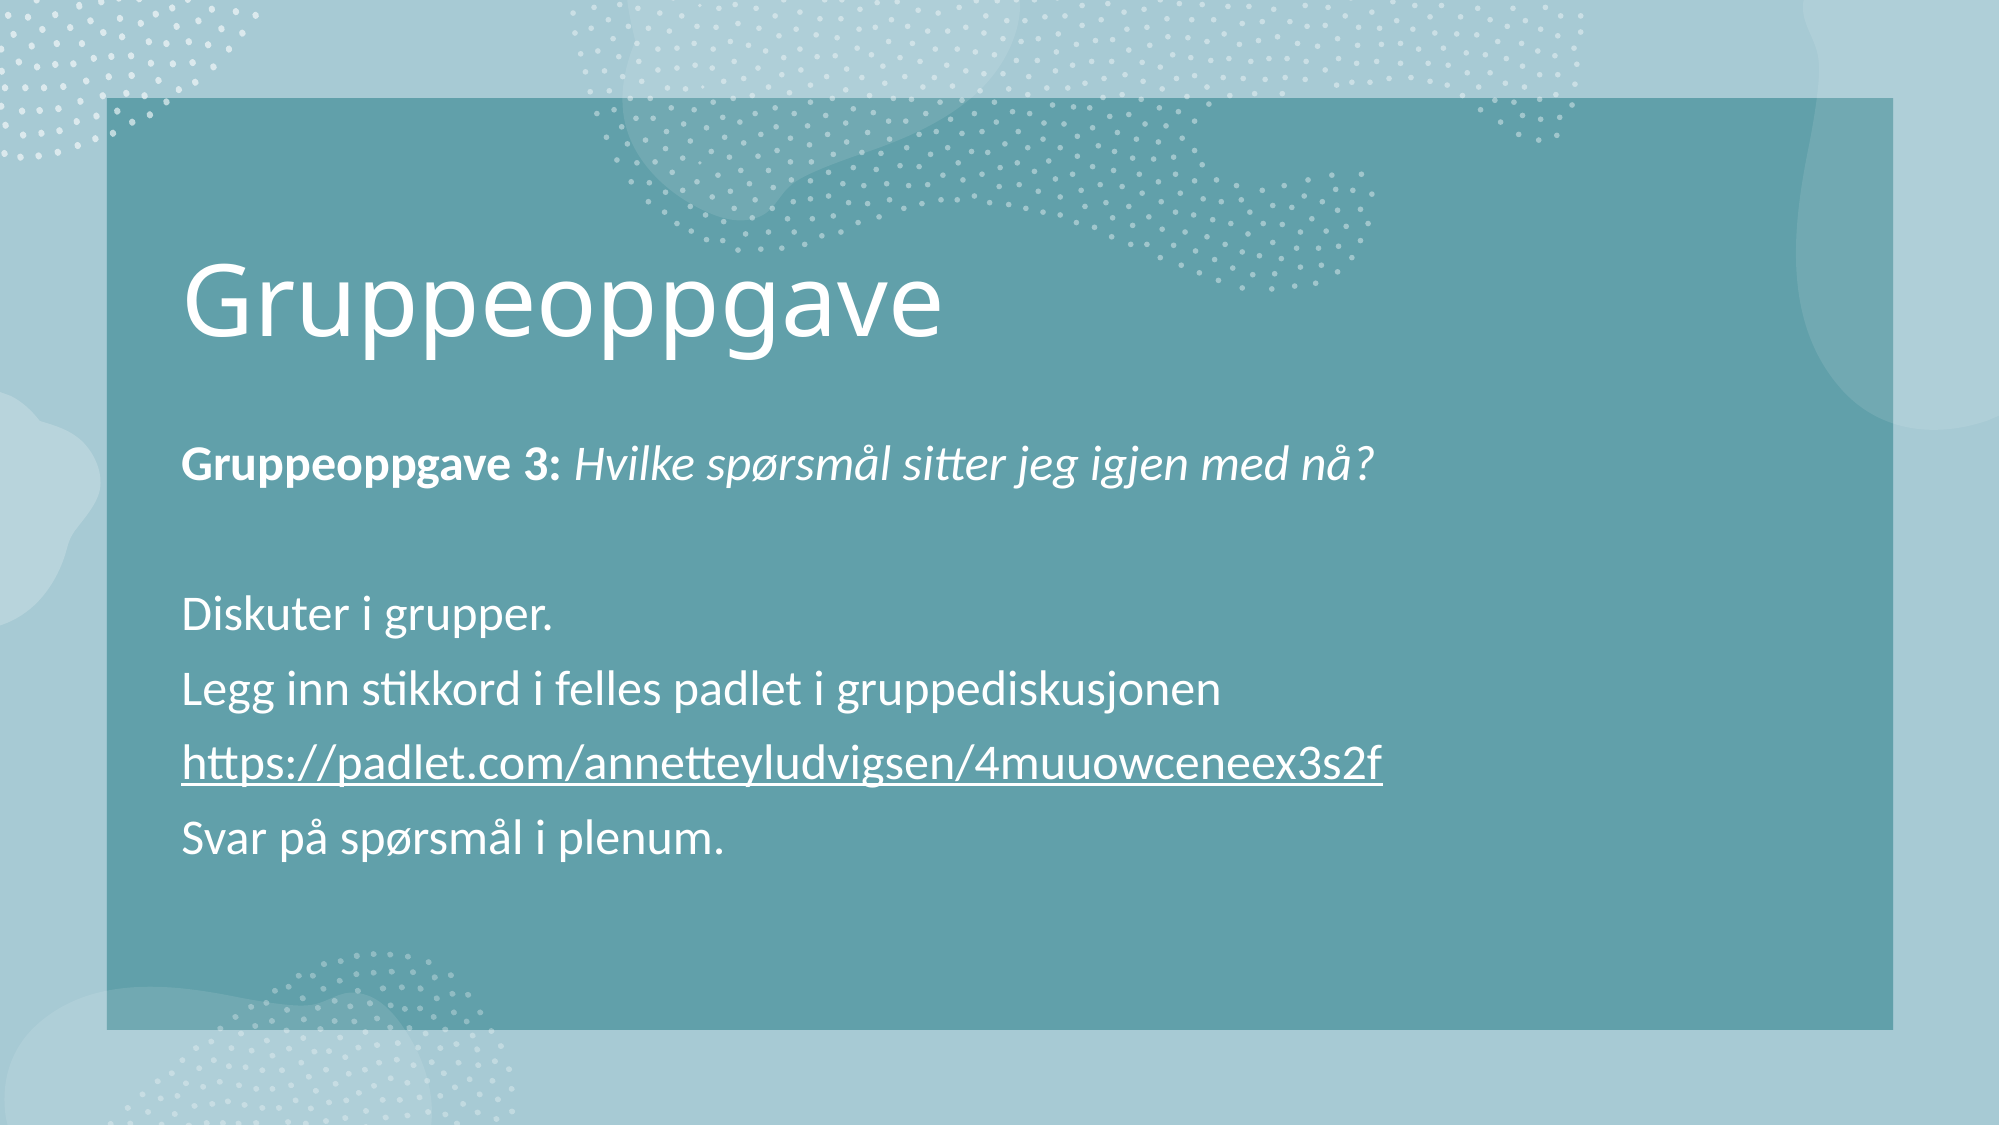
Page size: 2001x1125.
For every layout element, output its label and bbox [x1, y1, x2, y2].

text_box [0, 0, 2000, 1125]
